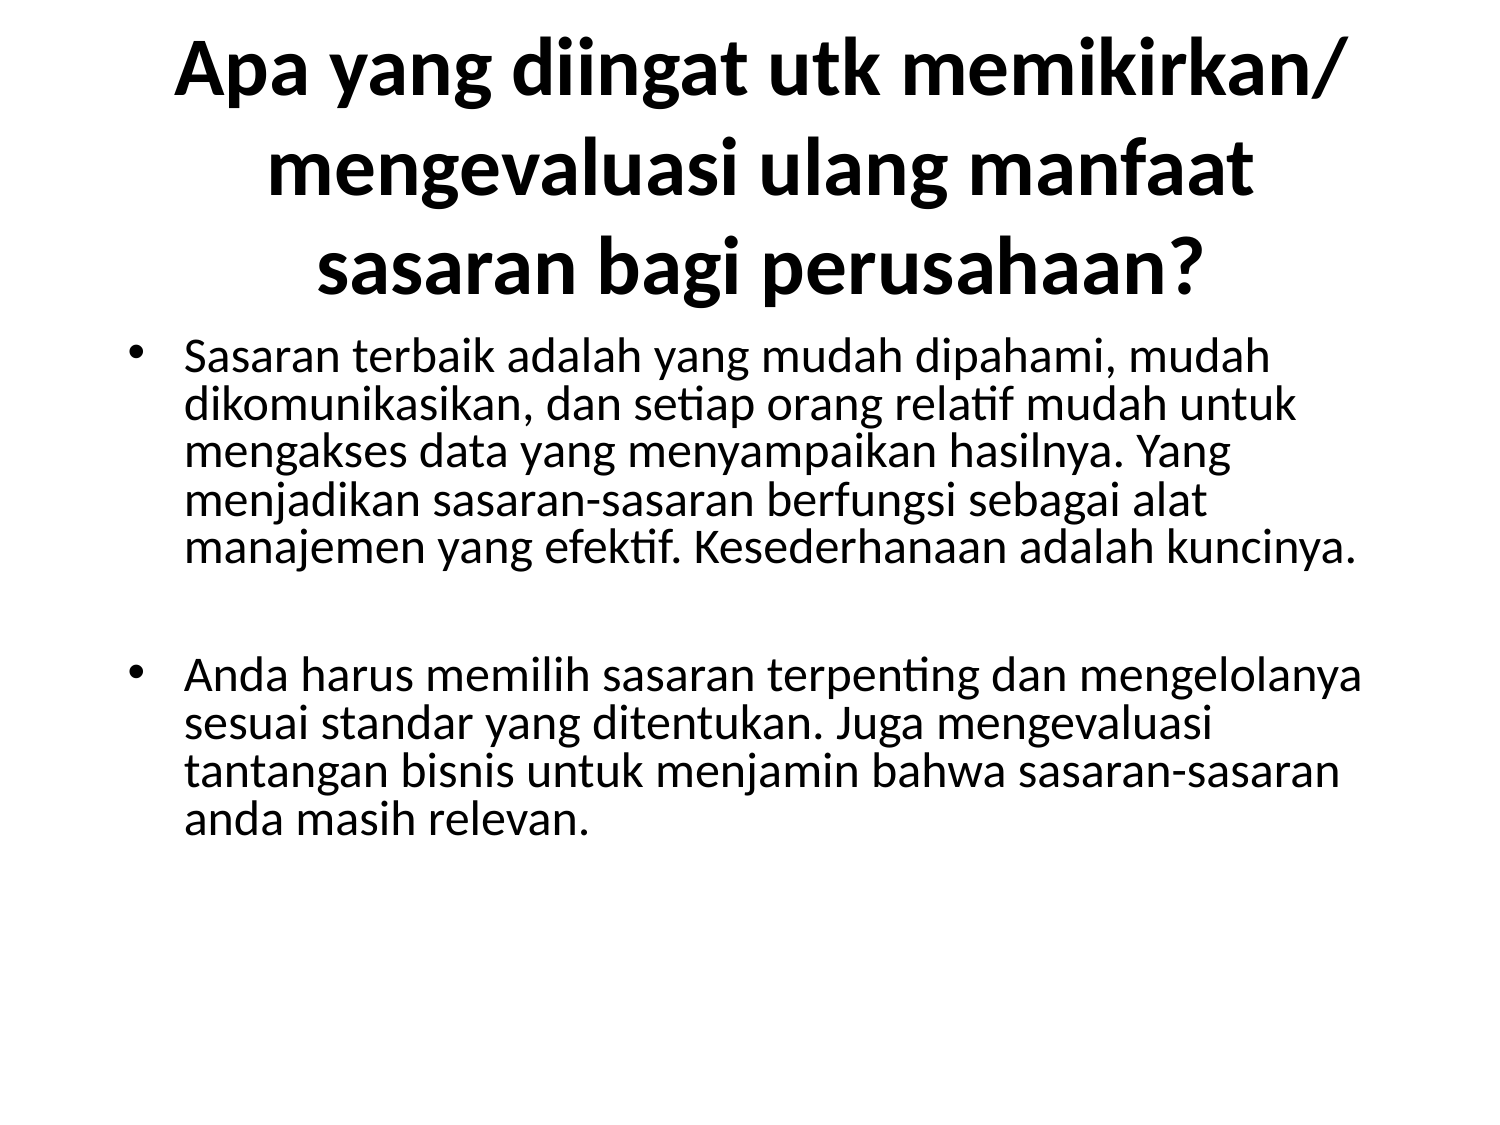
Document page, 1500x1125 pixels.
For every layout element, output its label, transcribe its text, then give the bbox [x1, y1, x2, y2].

title Apa yang diingat utk memikirkan/ mengevaluasi ulang manfaat sasaran bagi perusahaan? [123, 42, 1400, 281]
list Sasaran terbaik adalah yang mudah dipahami, mudah dikomunikasikan, dan setiap orang relatif mudah untuk mengakses data yang menyampaikan hasilnya. Yang menjadikan sasaran-sasaran berfungsi sebagai alat manajemen yang efektif. Kesederhanaan adalah kuncinya. Anda harus memilih sasaran terpenting dan mengelolanya sesuai standar yang ditentukan. Juga mengevaluasi tantangan bisnis untuk menjamin bahwa sasaran-sasaran anda masih relevan. [112, 326, 1388, 1024]
